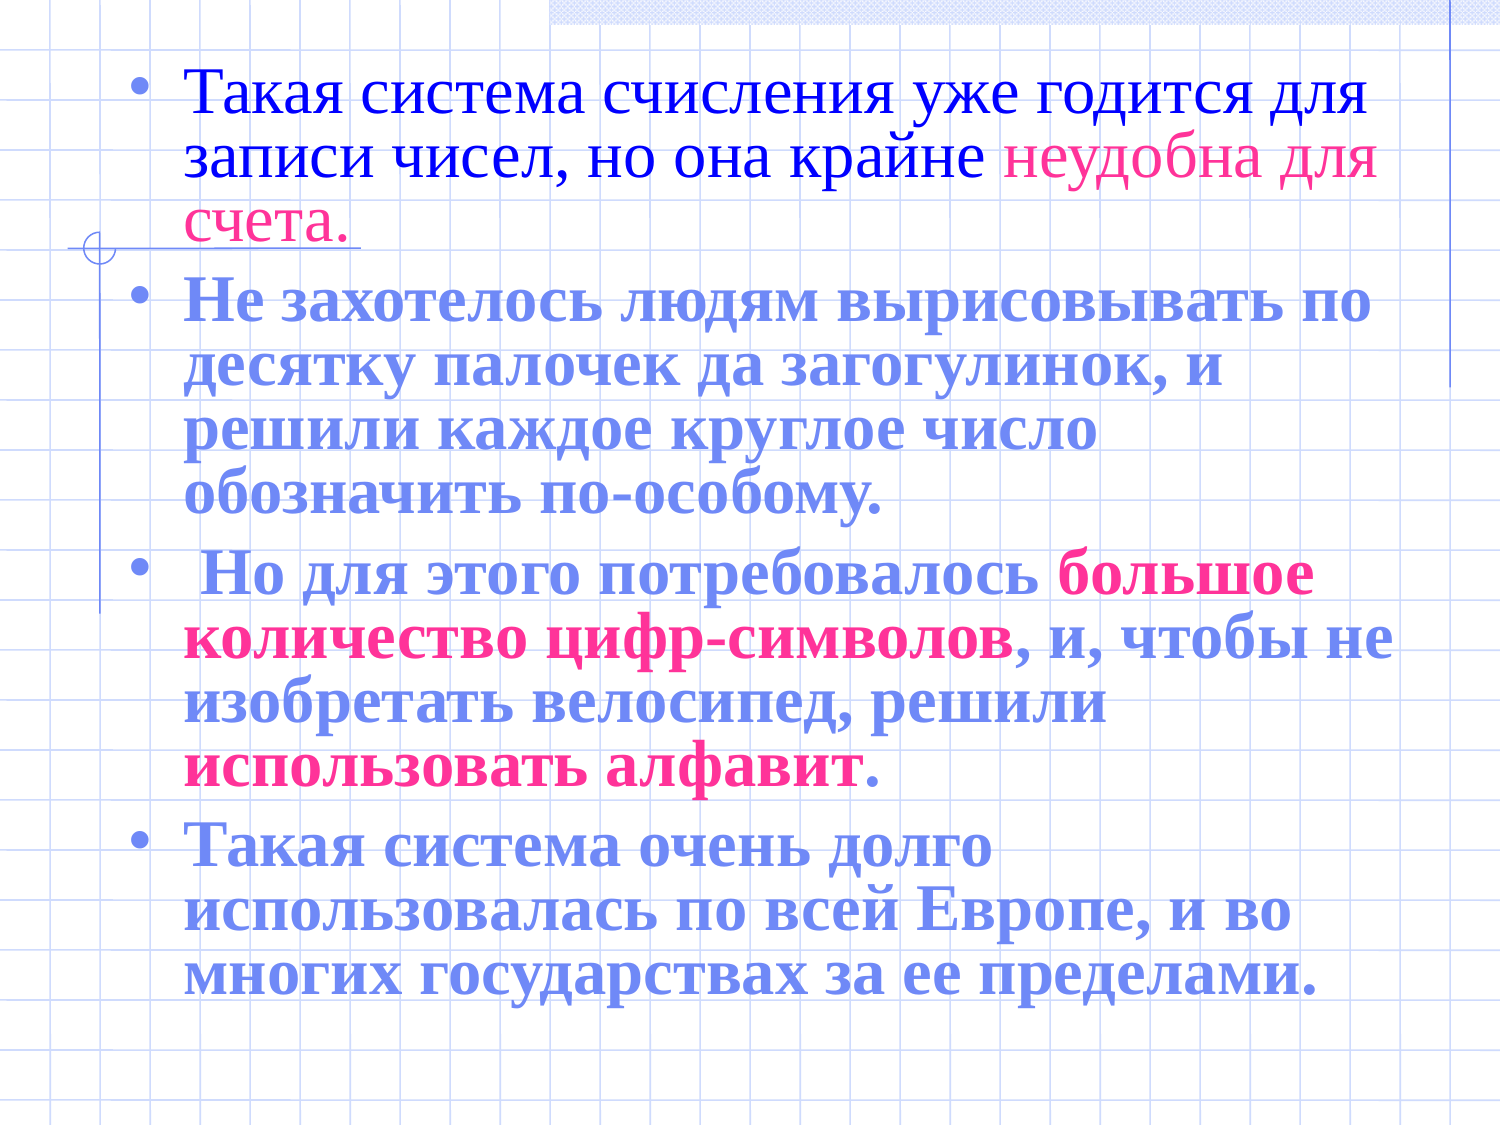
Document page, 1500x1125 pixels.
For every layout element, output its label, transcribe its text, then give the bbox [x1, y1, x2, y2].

list Такая система счисления уже годится для записи чисел, но она крайне неудобна для счета. Не захотелось людям вырисовывать по десятку палочек да загогулинок, и решили каждое круглое число обозначить по-особому. Но для этого потребовалось большое количество цифр-символов, и, чтобы не изобретать велосипед, решили использовать алфавит. Такая система очень долго использовалась по всей Европе, и во многих государствах за ее пределами. [111, 54, 1440, 1059]
picture [1451, 0, 1500, 25]
picture [549, 0, 1449, 25]
